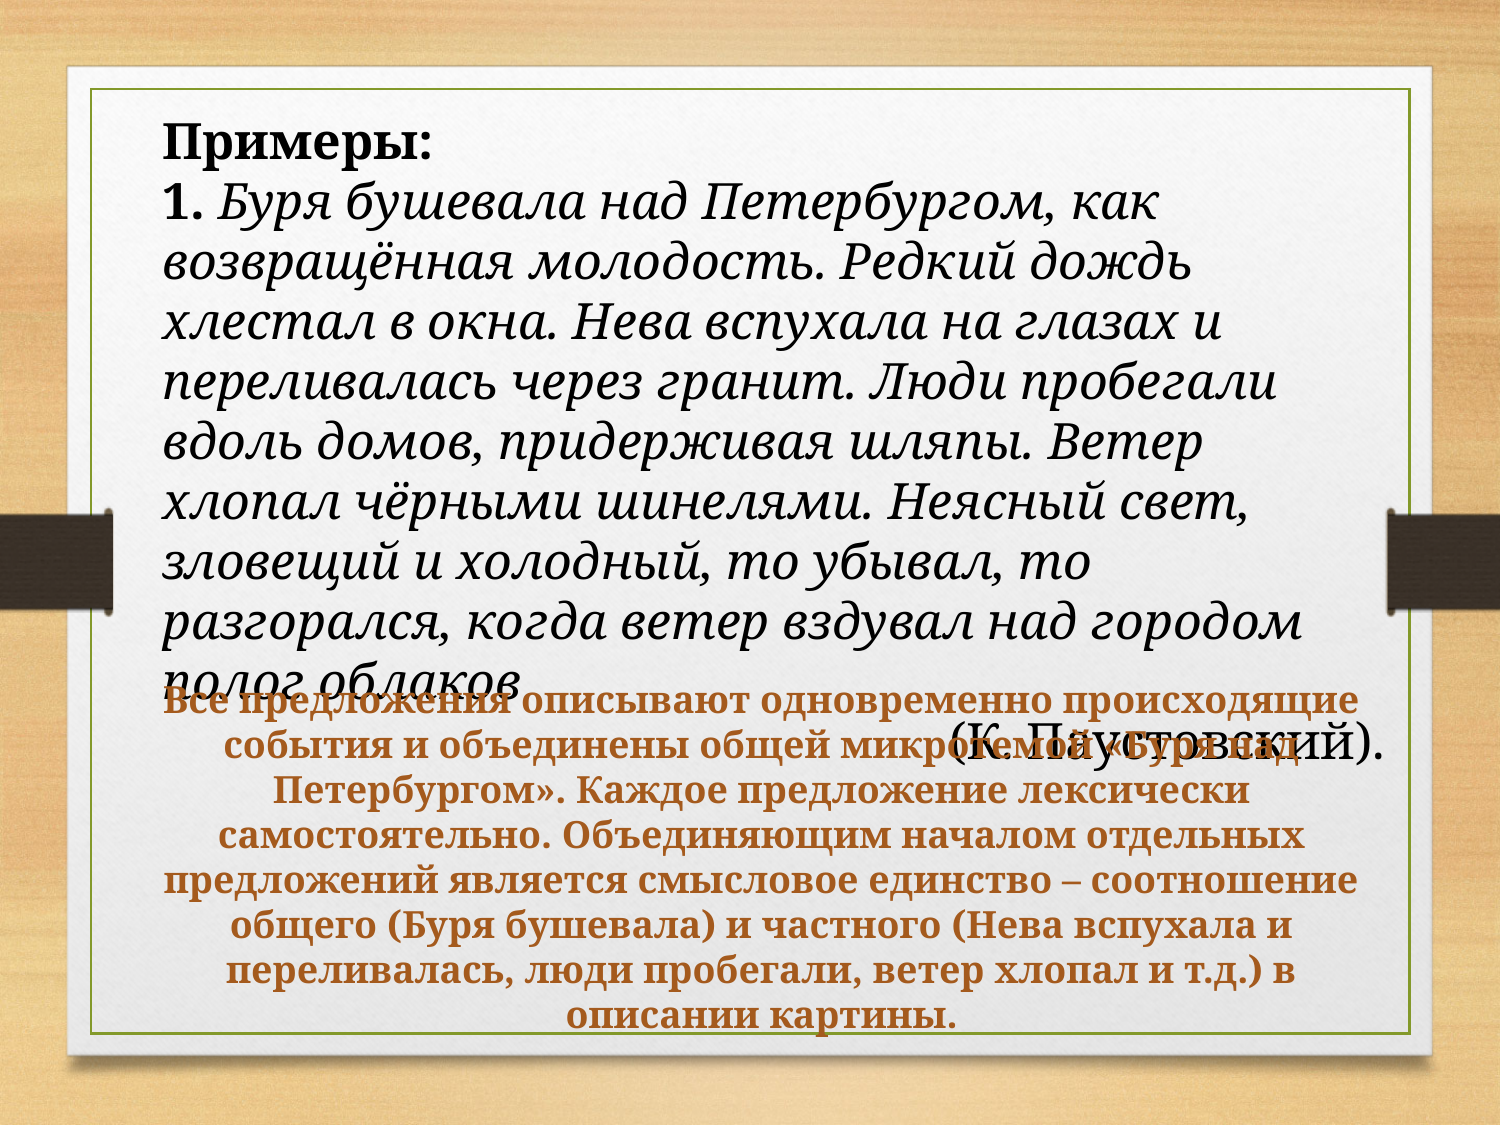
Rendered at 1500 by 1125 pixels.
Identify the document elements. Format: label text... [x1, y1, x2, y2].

text_box Все предложения описывают одновременно происходящие события и объединены общей микротемой «Буря над Петербургом». Каждое предложение лексически самостоятельно. Объединяющим началом отдельных предложений является смысловое единство – соотношение общего (Буря бушевала) и частного (Нева вспухала и переливалась, люди пробегали, ветер хлопал и т.д.) в описании картины. [123, 668, 1400, 1044]
picture [0, 0, 1500, 1125]
text_box Примеры: 1. Буря бушевала над Петербургом, как возвращённая молодость. Редкий дождь хлестал в окна. Нева вспухала на глазах и переливалась через гранит. Люди пробегали вдоль домов, придерживая шляпы. Ветер хлопал чёрными шинелями. Неясный свет, зловещий и холодный, то убывал, то разгорался, когда ветер вздувал над городом полог облаков (К. Паустовский). [147, 101, 1400, 668]
